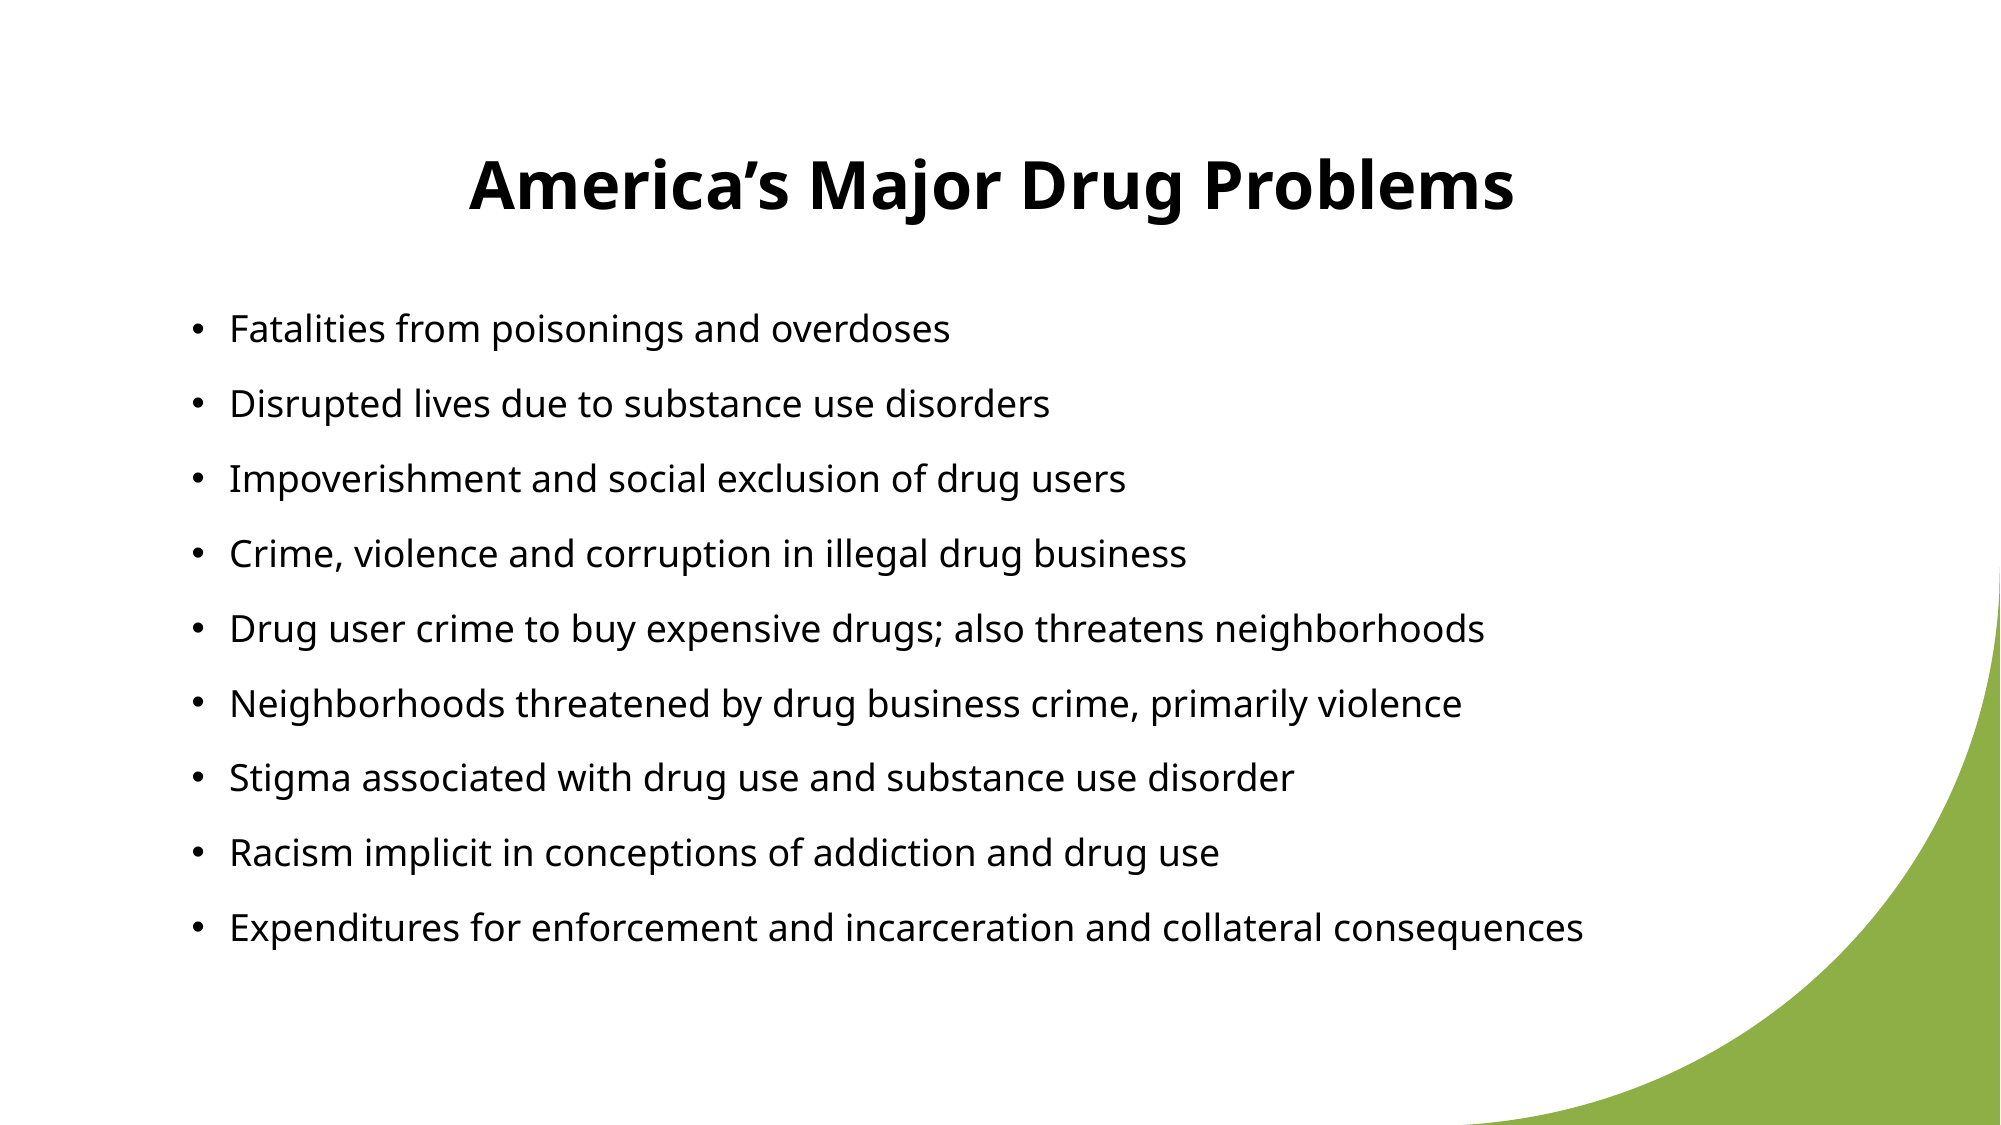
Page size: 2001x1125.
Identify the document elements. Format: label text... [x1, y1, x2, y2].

list Fatalities from poisonings and overdoses Disrupted lives due to substance use disorders Impoverishment and social exclusion of drug users Crime, violence and corruption in illegal drug business Drug user crime to buy expensive drugs; also threatens neighborhoods Neighborhoods threatened by drug business crime, primarily violence Stigma associated with drug use and substance use disorder Racism implicit in conceptions of addiction and drug use Expenditures for enforcement and incarceration and collateral consequences [176, 289, 1809, 975]
title America’s Major Drug Problems [176, 118, 1809, 231]
